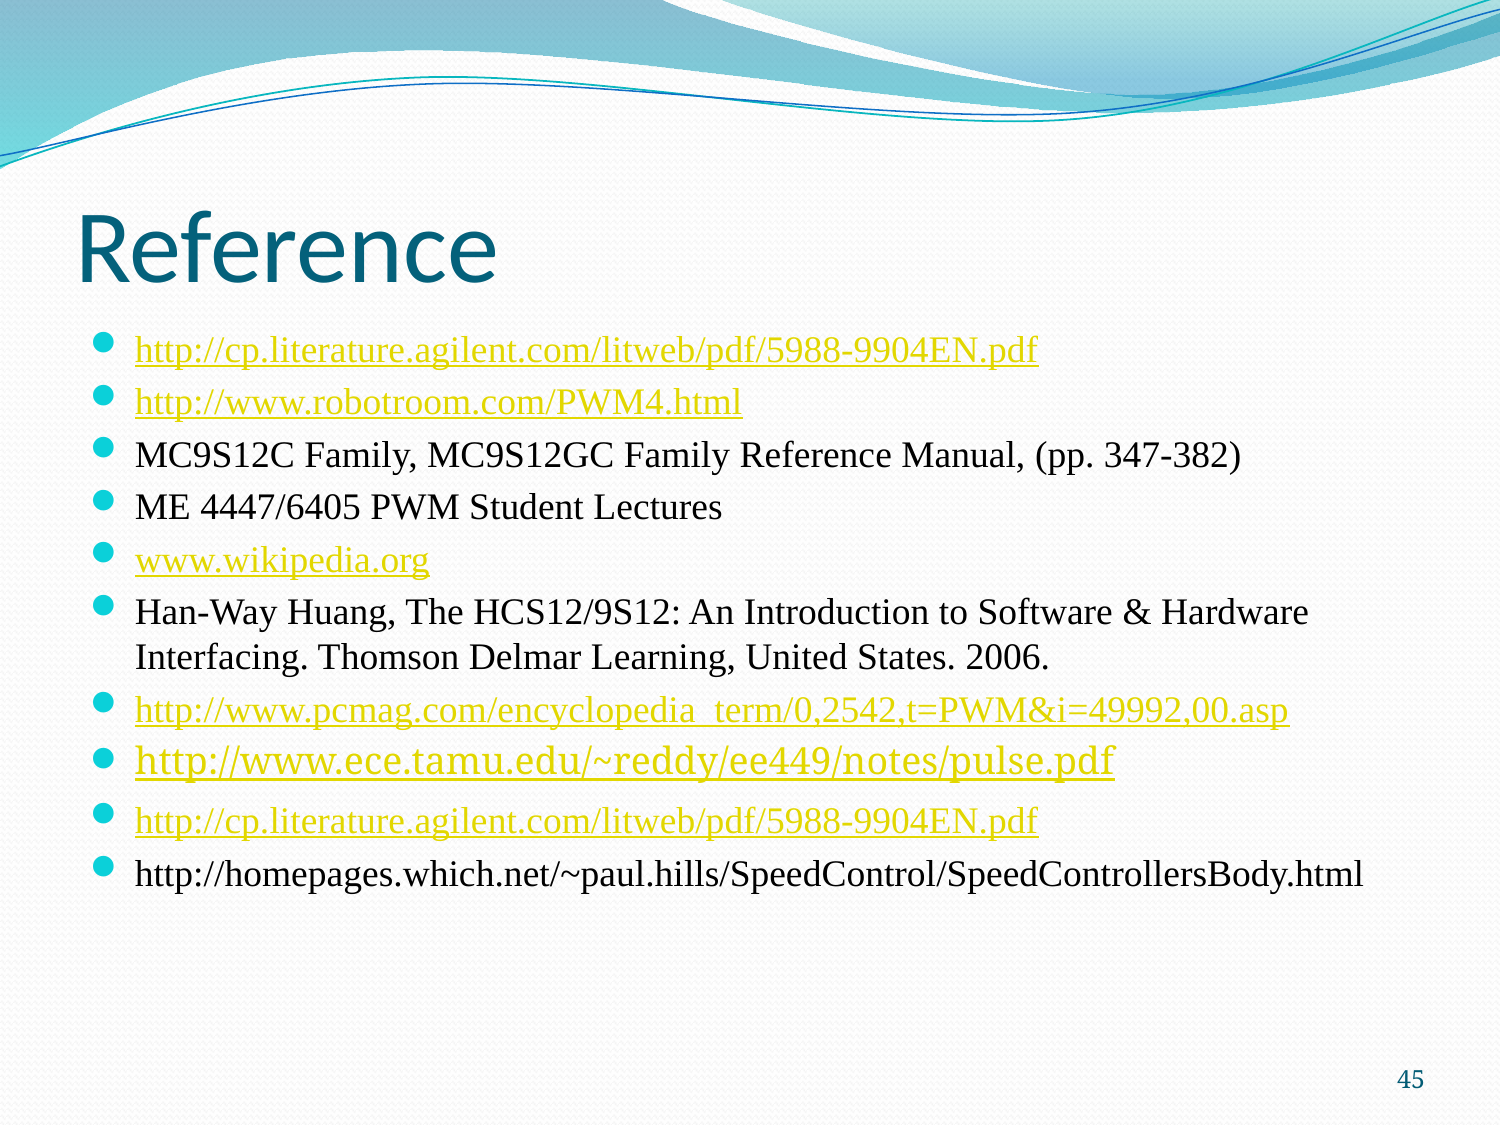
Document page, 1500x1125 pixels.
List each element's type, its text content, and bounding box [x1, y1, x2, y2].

slide_number 45 [1299, 1037, 1425, 1098]
list http://cp.literature.agilent.com/litweb/pdf/5988-9904EN.pdf http://www.robotroom.com/PWM4.html MC9S12C Family, MC9S12GC Family Reference Manual, (pp. 347-382) ME 4447/6405 PWM Student Lectures www.wikipedia.org Han-Way Huang, The HCS12/9S12: An Introduction to Software & Hardware Interfacing. Thomson Delmar Learning, United States. 2006. http://www.pcmag.com/encyclopedia_term/0,2542,t=PWM&i=49992,00.asp http://www.ece.tamu.edu/~reddy/ee449/notes/pulse.pdf http://cp.literature.agilent.com/litweb/pdf/5988-9904EN.pdf http://homepages.which.net/~paul.hills/SpeedControl/SpeedControllersBody.html [74, 317, 1426, 1038]
title Reference [74, 115, 1426, 304]
